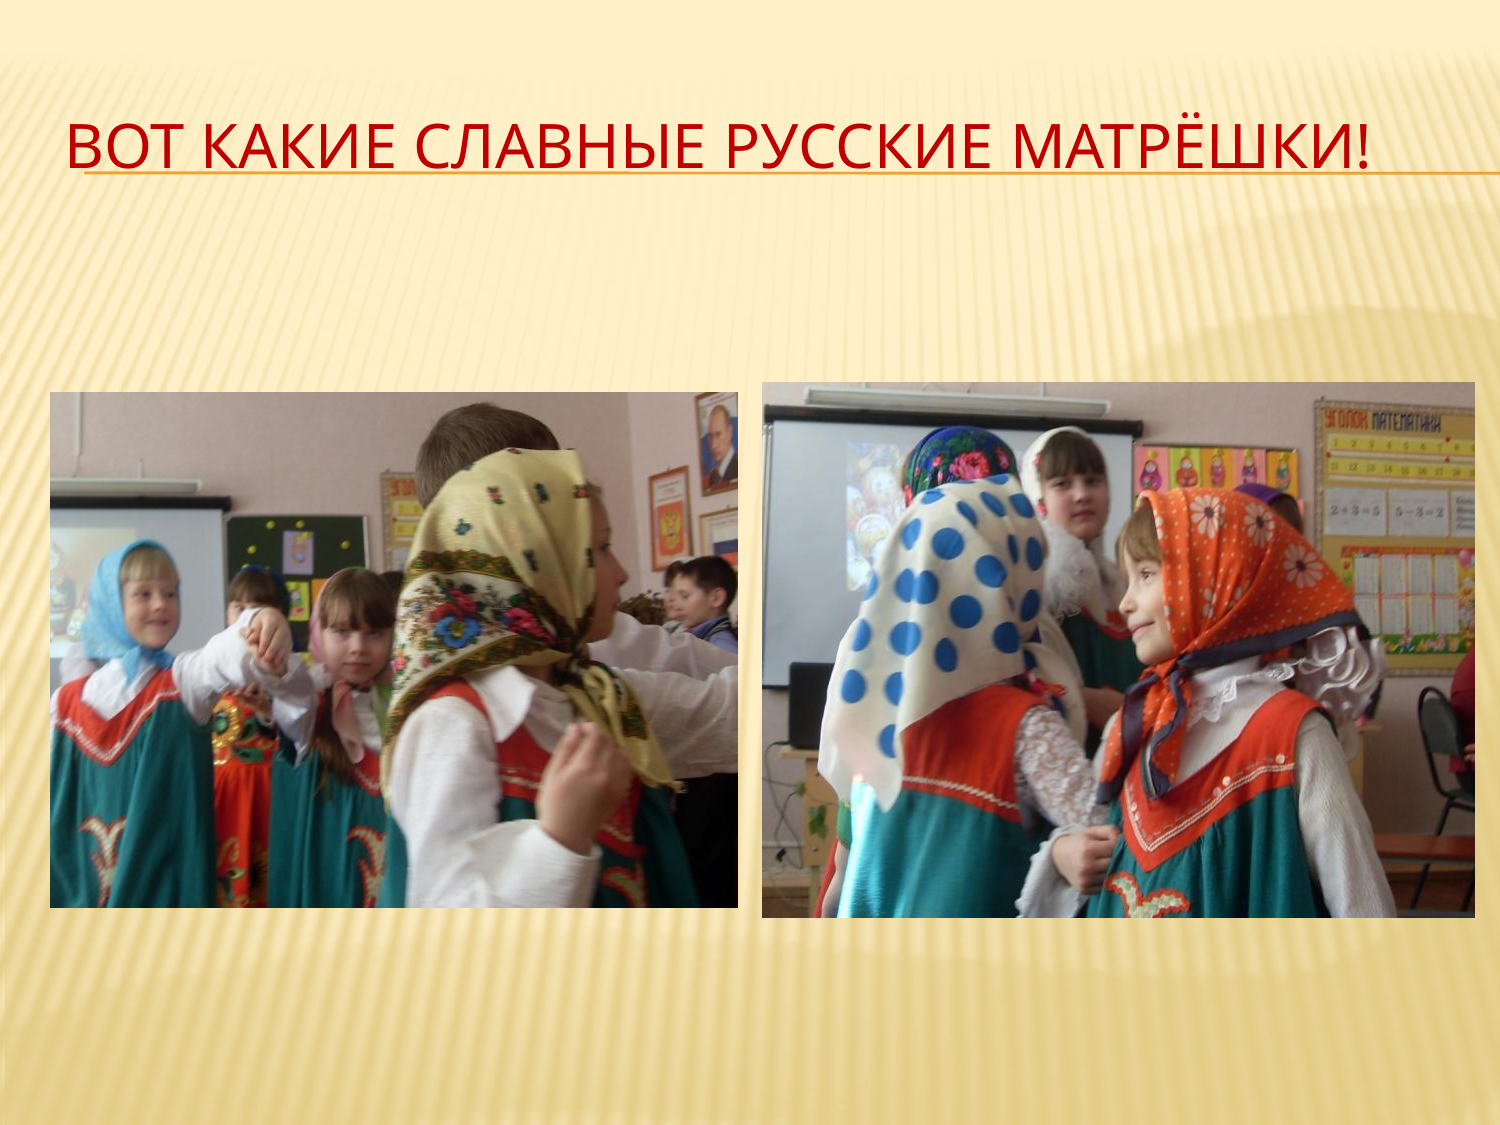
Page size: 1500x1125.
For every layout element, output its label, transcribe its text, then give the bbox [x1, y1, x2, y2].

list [762, 382, 1476, 918]
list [49, 391, 738, 909]
title Вот какие славные русские матрёшки! [49, 75, 1475, 213]
